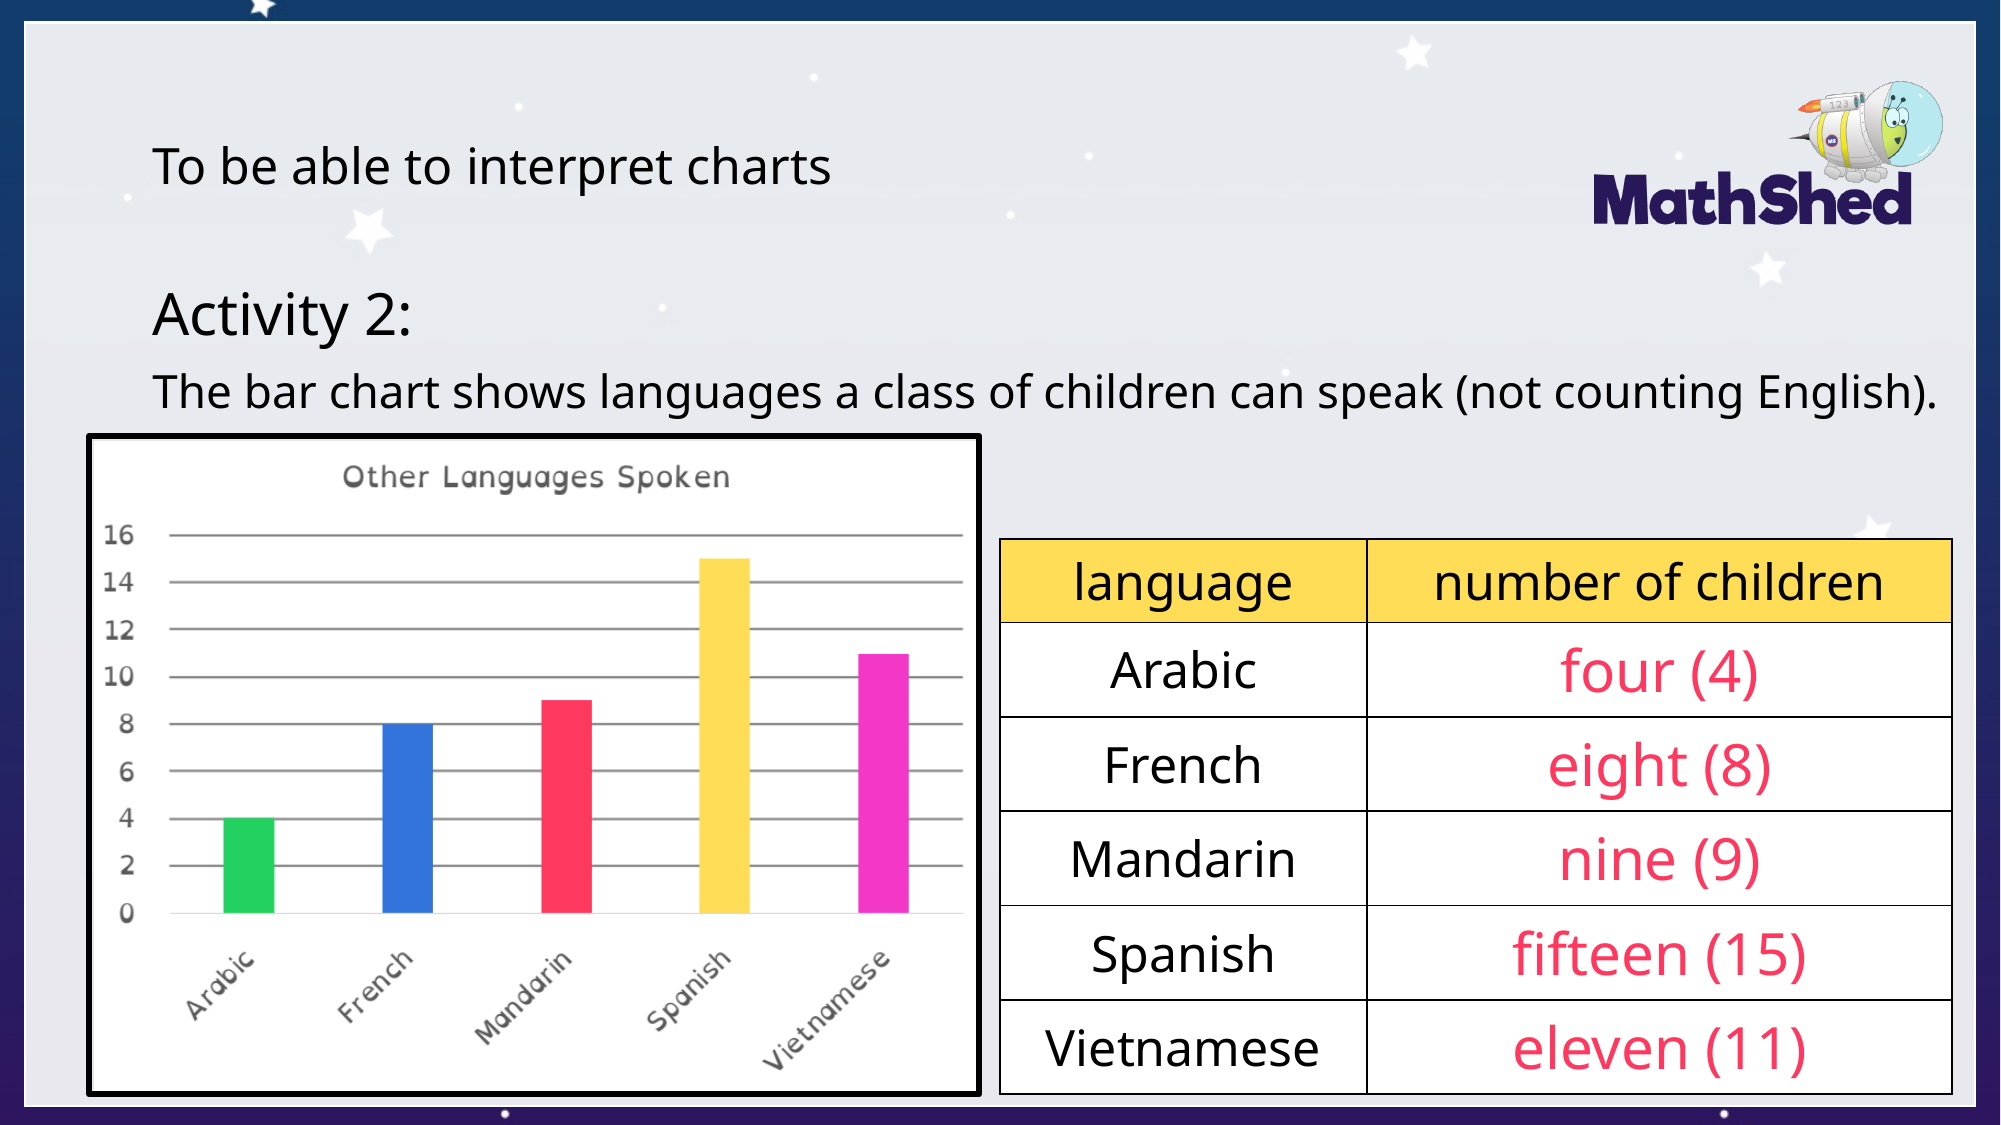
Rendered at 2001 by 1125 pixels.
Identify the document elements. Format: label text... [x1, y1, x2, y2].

table_cell Spanish [1001, 906, 1366, 999]
table_cell fifteen (15) [1368, 906, 1951, 999]
picture [0, 0, 2001, 1125]
table_cell eleven (11) [1368, 1001, 1951, 1093]
table_cell Arabic [1001, 623, 1366, 716]
table_header language [1001, 540, 1366, 622]
table_cell French [1001, 718, 1366, 810]
table_cell Mandarin [1001, 812, 1366, 905]
table_cell four (4) [1368, 623, 1951, 716]
title To be able to interpret charts [137, 59, 1578, 277]
table_header number of children [1368, 540, 1951, 622]
table_cell eight (8) [1368, 718, 1951, 810]
table_cell nine (9) [1368, 812, 1951, 905]
list Activity 2: The bar chart shows languages a class of children can speak (not counting English). [137, 277, 1979, 992]
table_cell Vietnamese [1001, 1001, 1366, 1093]
